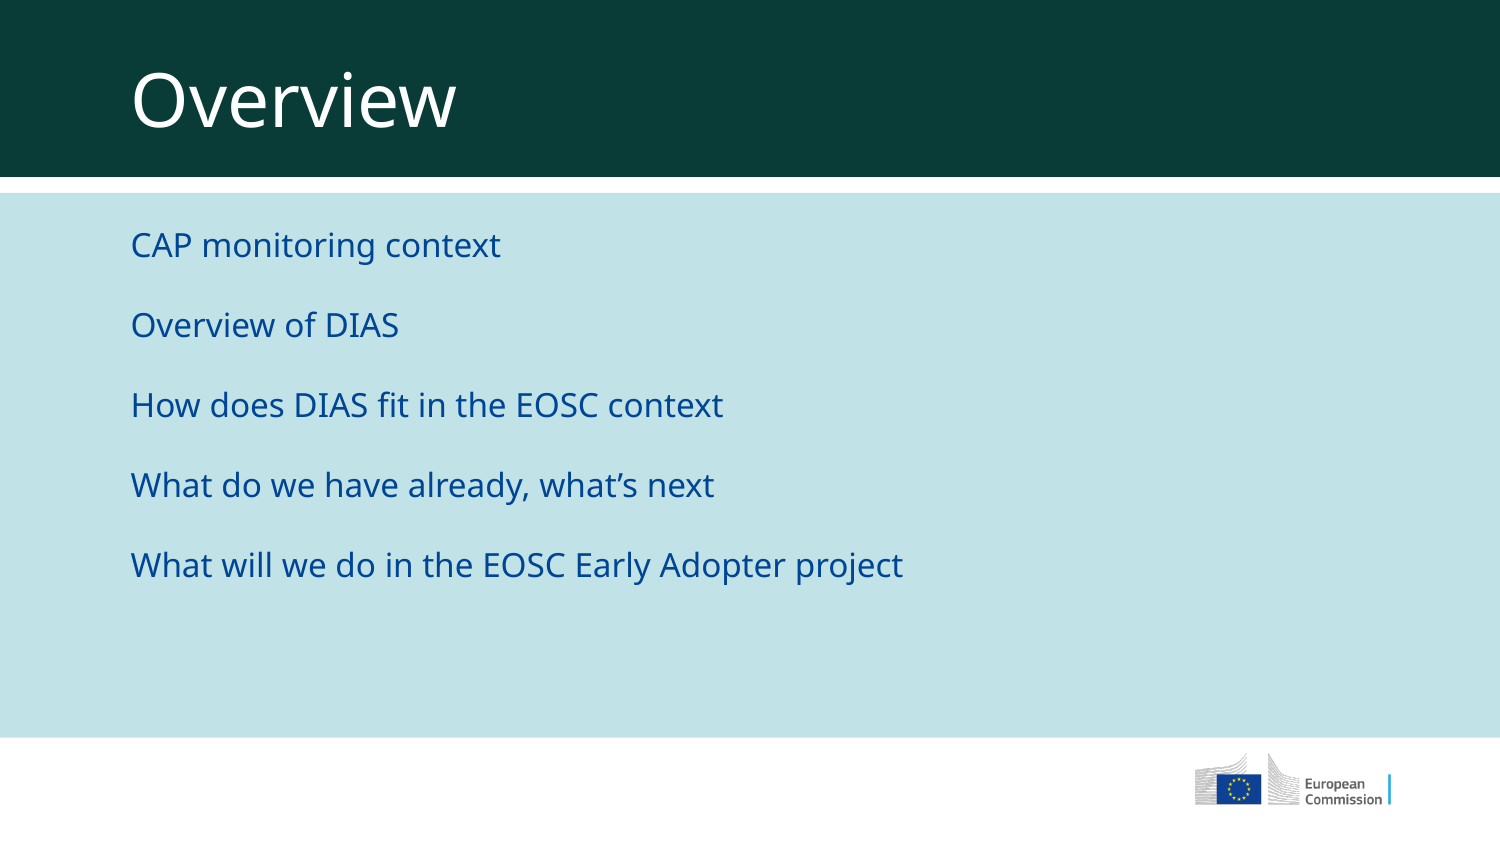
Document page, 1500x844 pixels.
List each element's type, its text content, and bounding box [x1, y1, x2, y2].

text_box CAP monitoring context Overview of DIAS How does DIAS fit in the EOSC context What do we have already, what’s next What will we do in the EOSC Early Adopter project [115, 217, 1457, 662]
picture [1179, 745, 1407, 812]
text_box Overview [115, 54, 1457, 177]
